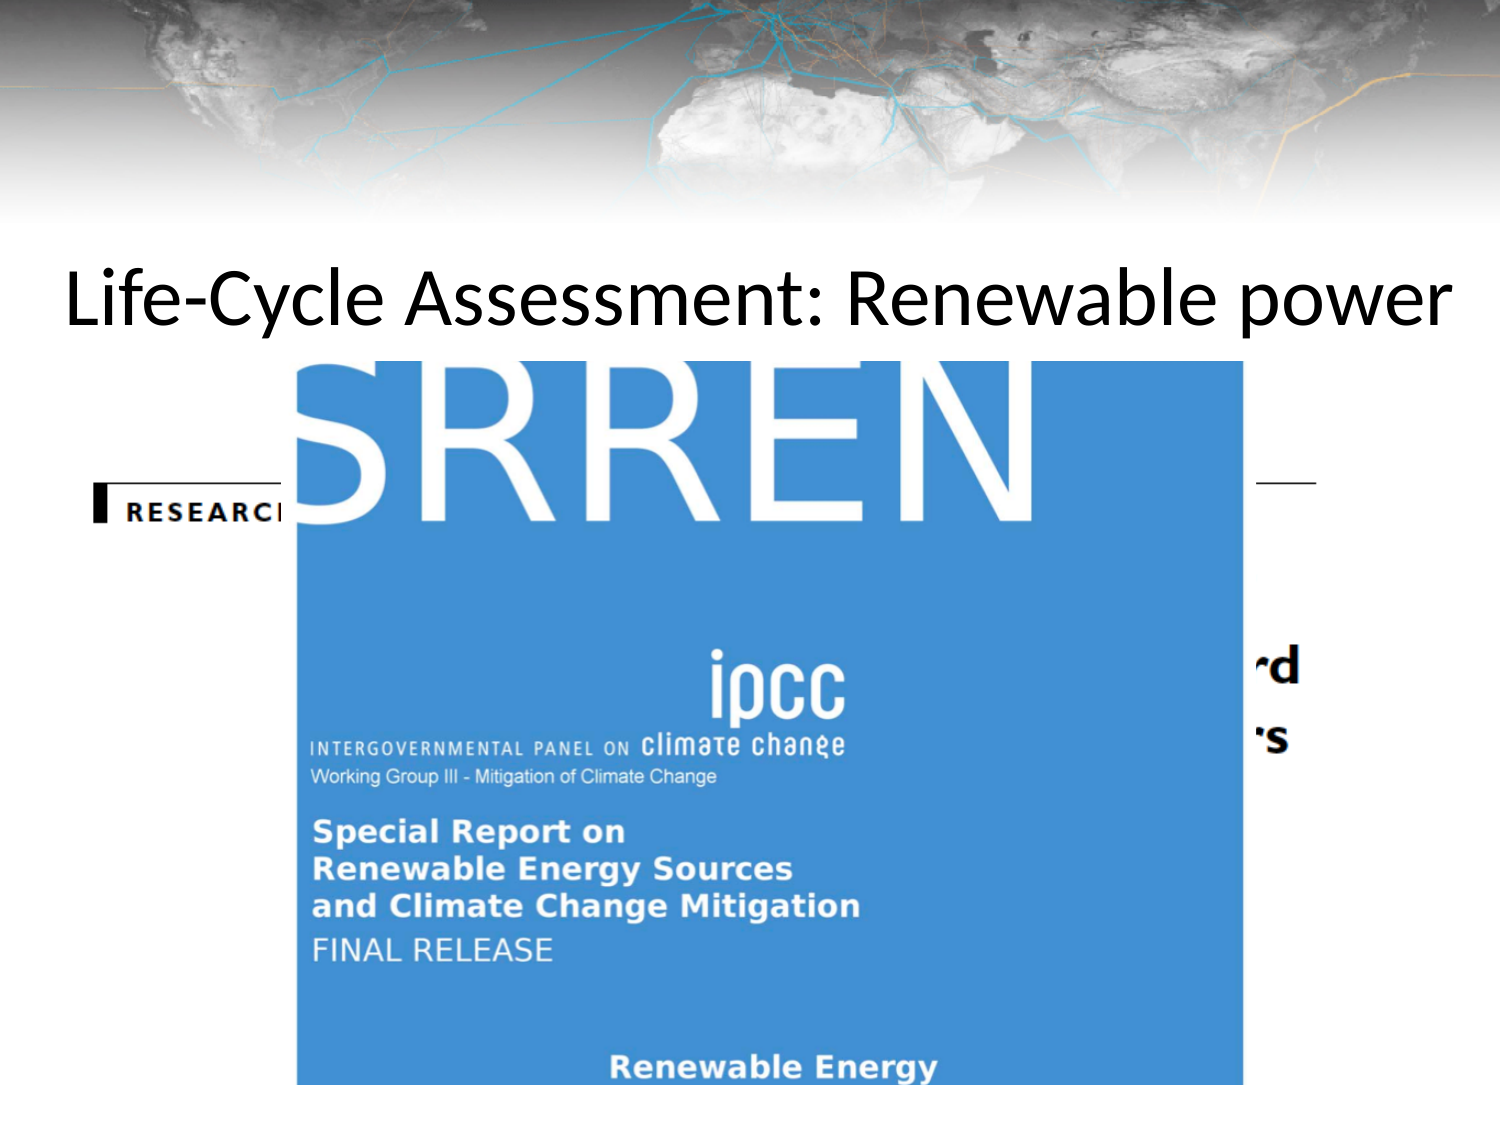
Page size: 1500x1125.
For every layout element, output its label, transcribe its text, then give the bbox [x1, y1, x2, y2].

picture [0, 0, 1500, 223]
picture [38, 361, 1465, 1085]
title Life-Cycle Assessment: Renewable power [42, 232, 1479, 362]
